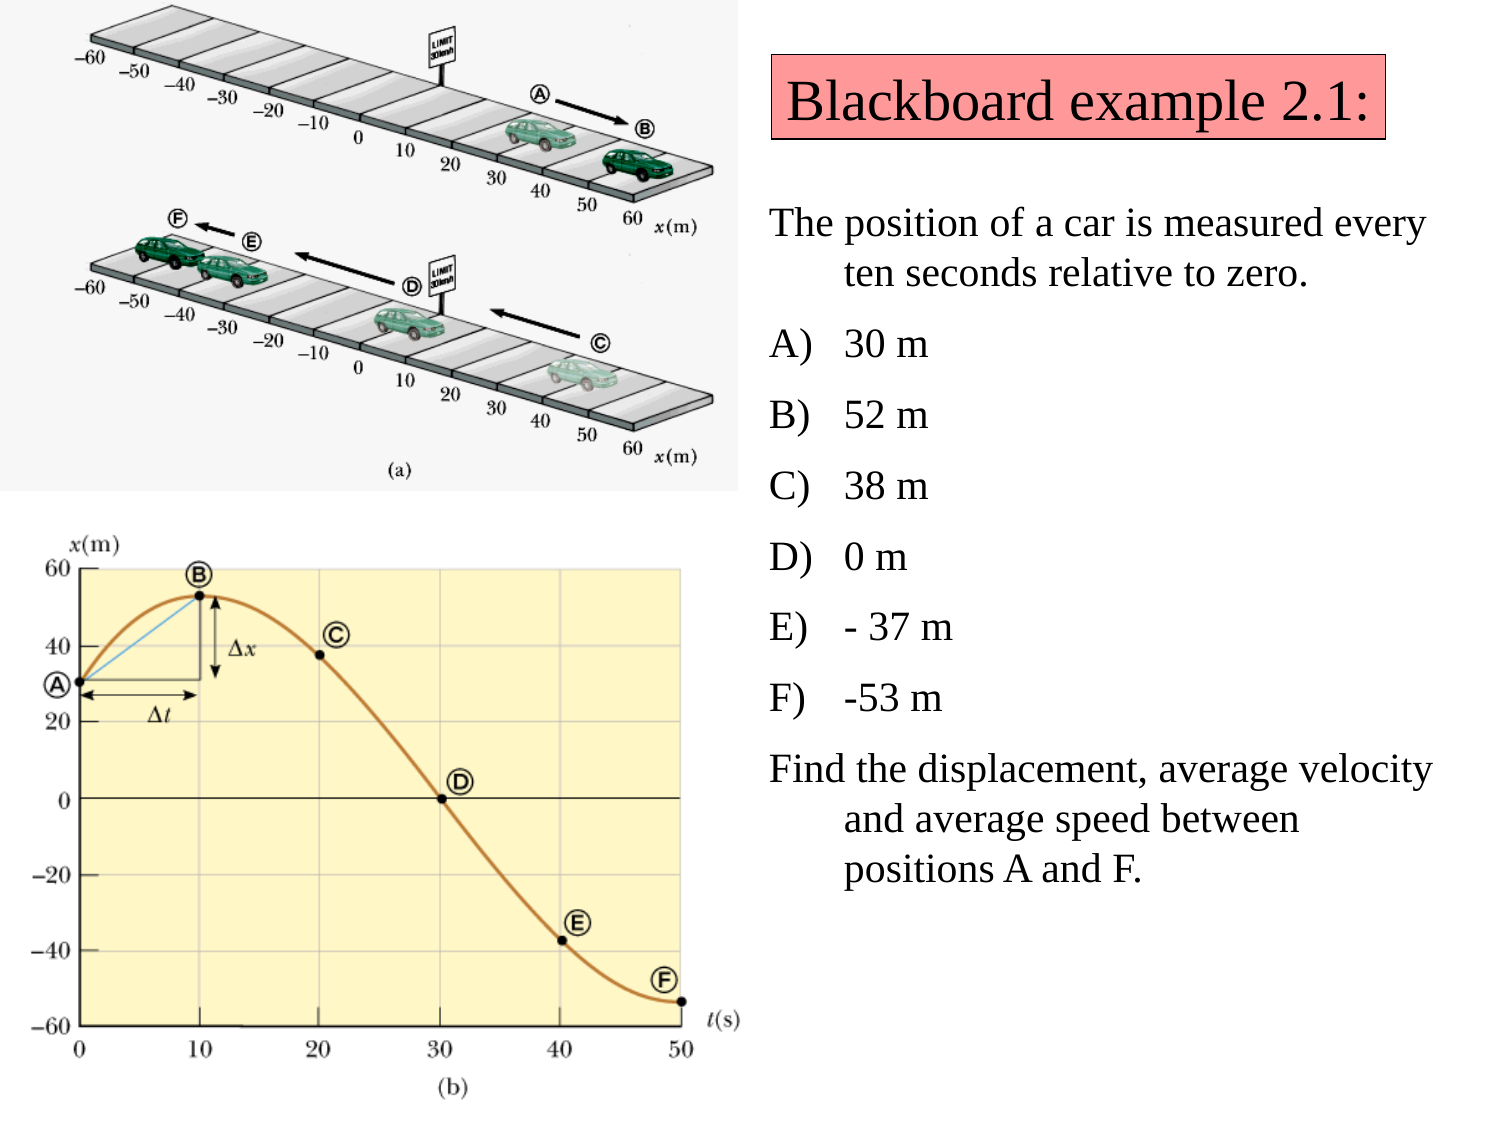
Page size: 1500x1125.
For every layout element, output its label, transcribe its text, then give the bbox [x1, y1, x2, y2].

text_box The position of a car is measured every ten seconds relative to zero. 30 m 52 m 38 m 0 m - 37 m -53 m Find the displacement, average velocity and average speed between positions A and F. [754, 116, 1471, 899]
text_box Blackboard example 2.1: [771, 54, 1386, 140]
picture [22, 531, 755, 1109]
picture [0, 0, 739, 491]
